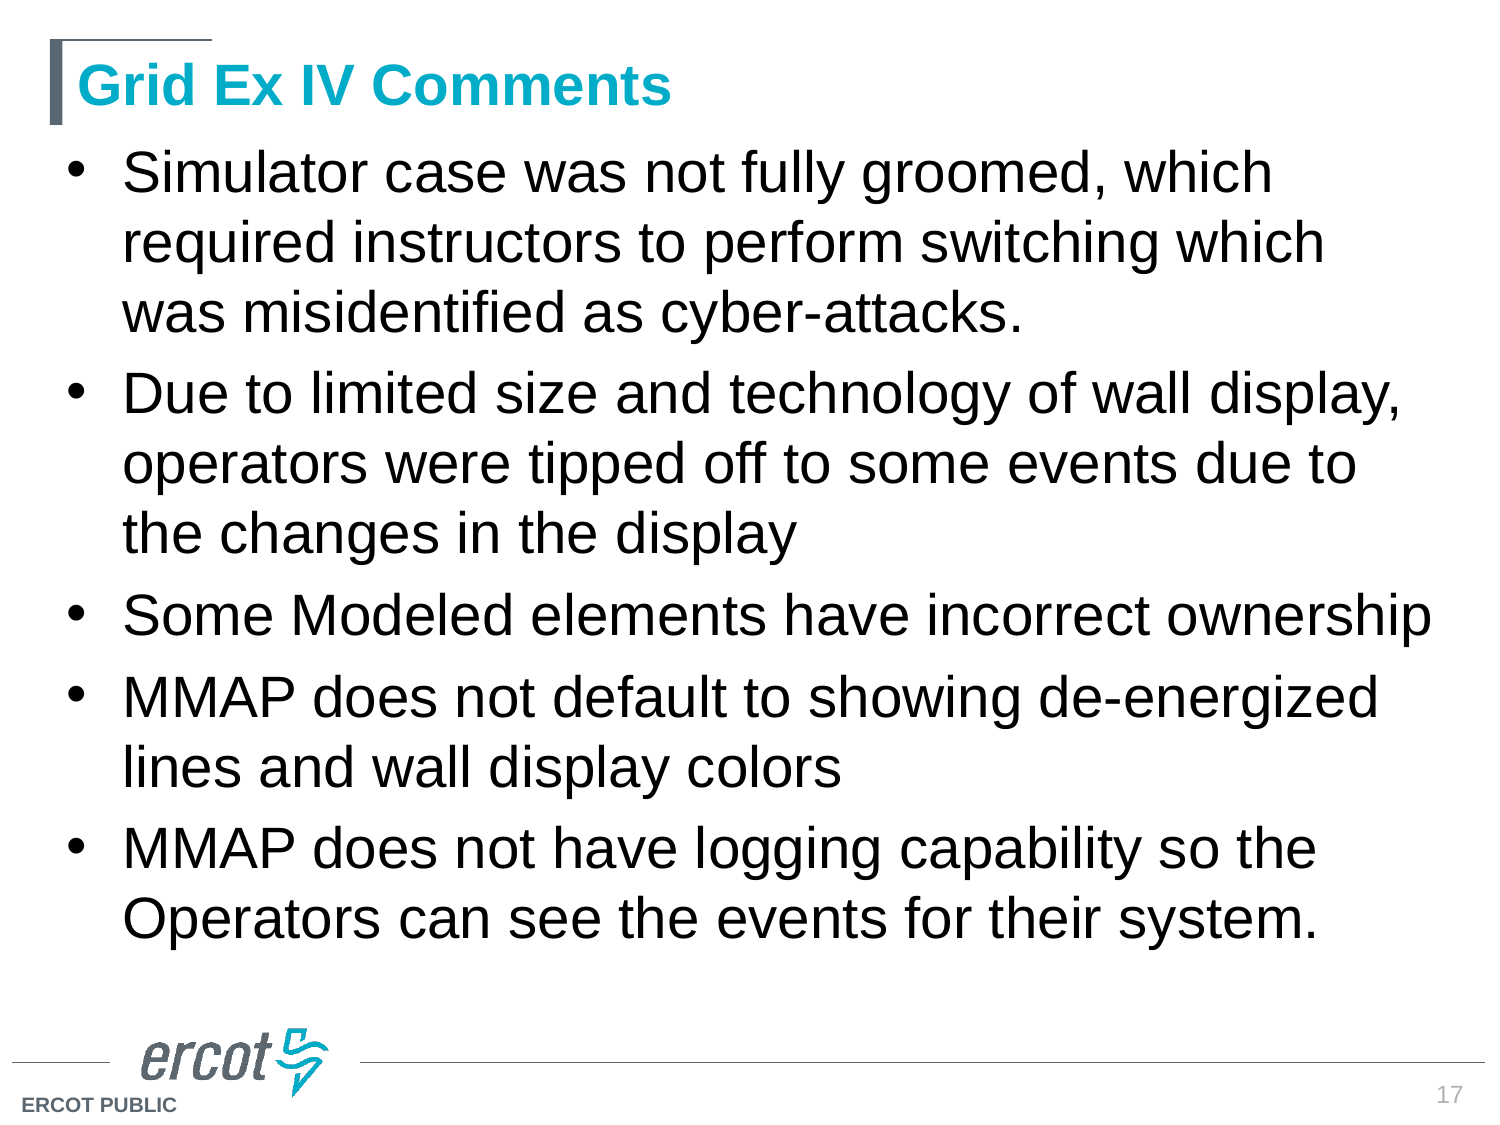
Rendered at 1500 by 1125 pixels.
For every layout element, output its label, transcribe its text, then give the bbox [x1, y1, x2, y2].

slide_number 17 [1412, 1076, 1488, 1112]
list Simulator case was not fully groomed, which required instructors to perform switching which was misidentified as cyber-attacks. Due to limited size and technology of wall display, operators were tipped off to some events due to the changes in the display Some Modeled elements have incorrect ownership MMAP does not default to showing de-energized lines and wall display colors MMAP does not have logging capability so the Operators can see the events for their system. [51, 126, 1452, 1000]
title Grid Ex IV Comments [62, 39, 1450, 125]
picture [137, 1024, 332, 1100]
